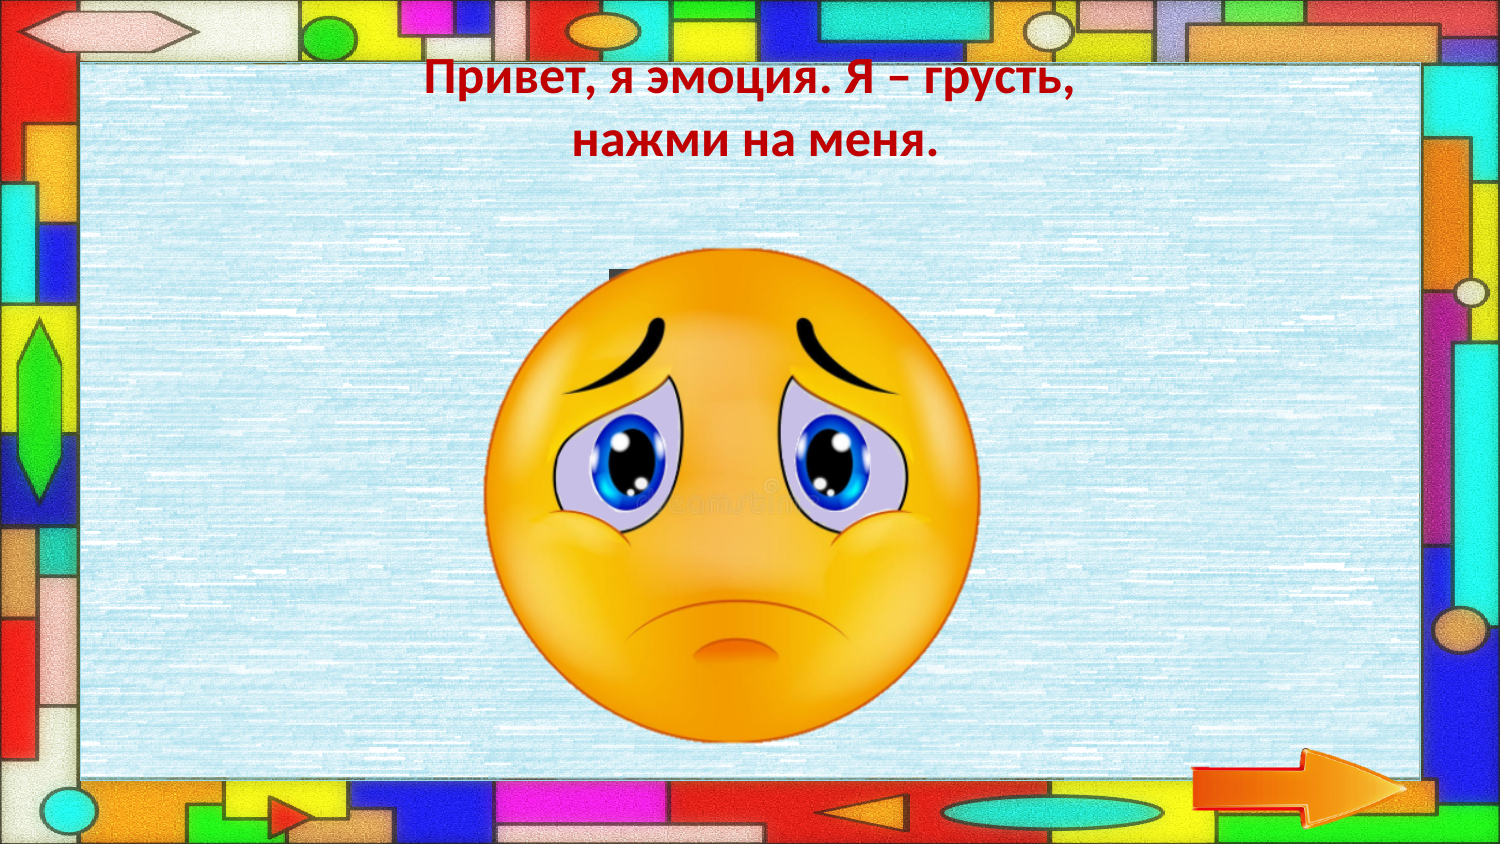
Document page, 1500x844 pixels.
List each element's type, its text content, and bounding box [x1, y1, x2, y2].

title Привет, я эмоция. Я – грусть, нажми на меня. [75, 33, 1425, 175]
picture [0, 0, 1500, 844]
